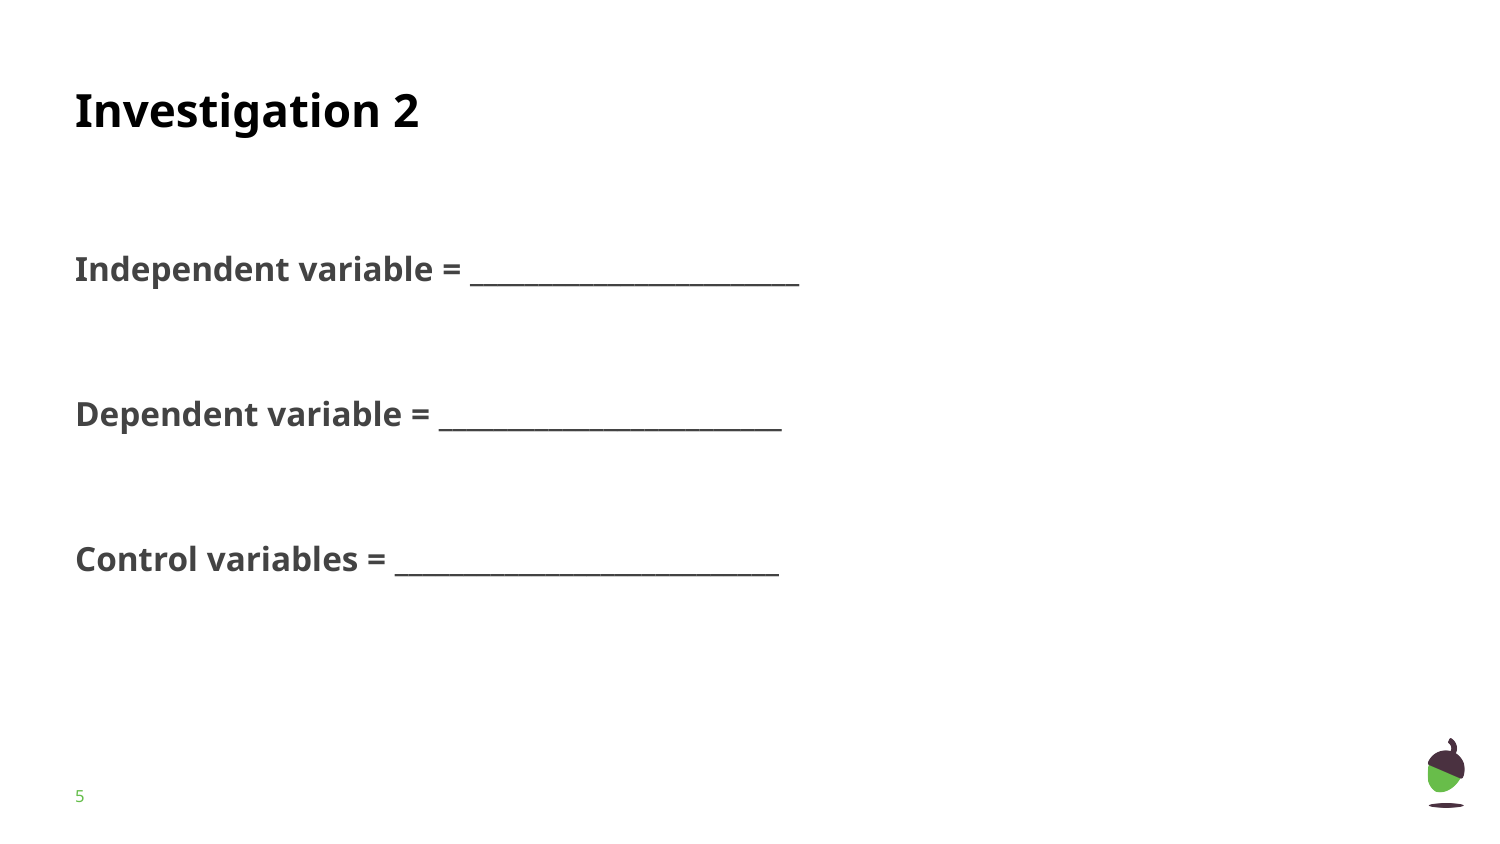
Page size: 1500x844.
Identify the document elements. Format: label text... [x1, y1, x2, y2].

list Independent variable = ________________________ Dependent variable = _________________________ Control variables = ____________________________ [75, 235, 1425, 725]
slide_number ‹#› [75, 786, 194, 816]
picture [1427, 738, 1465, 808]
title Investigation 2 [75, 72, 1159, 207]
